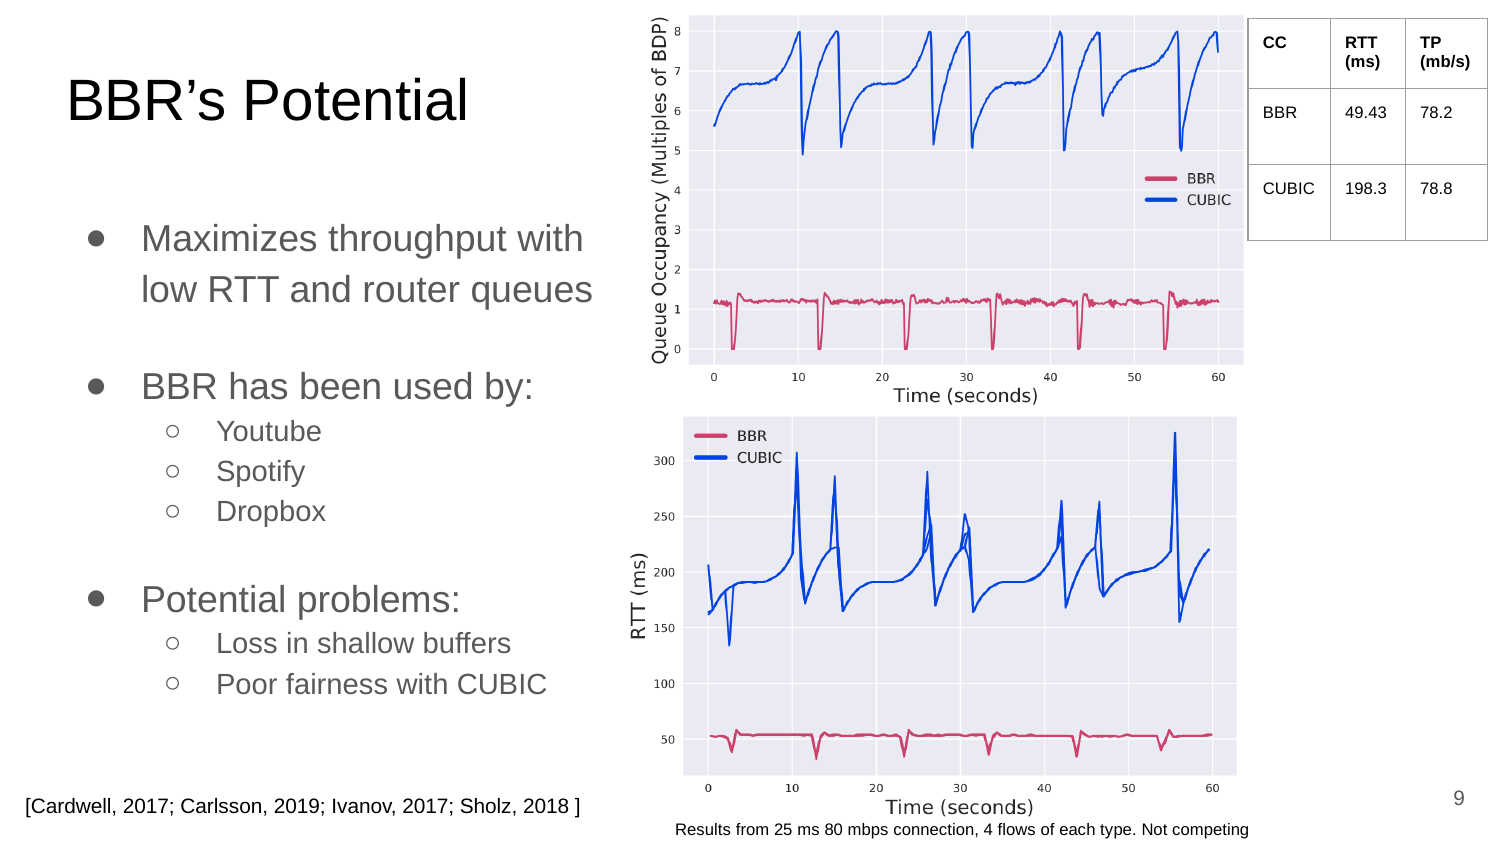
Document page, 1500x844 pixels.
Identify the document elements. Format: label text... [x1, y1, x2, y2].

table_header CC [1259, 19, 1330, 88]
table_header RTT (ms) [1331, 19, 1405, 88]
list Maximizes throughput with low RTT and router queues BBR has been used by: Youtube Spotify Dropbox Potential problems: Loss in shallow buffers Poor fairness with CUBIC [51, 191, 628, 750]
picture [621, 9, 1294, 832]
slide_number ‹#› [1389, 764, 1480, 830]
table_cell CUBIC [1259, 165, 1330, 240]
table_cell 78.2 [1406, 89, 1487, 164]
table_header TP (mb/s) [1406, 19, 1487, 88]
table_cell 49.43 [1331, 89, 1405, 164]
table_cell 78.8 [1406, 165, 1487, 240]
text_box [Cardwell, 2017; Carlsson, 2019; Ivanov, 2017; Sholz, 2018 ] [10, 777, 603, 842]
table_cell 198.3 [1331, 165, 1405, 240]
title BBR’s Potential [51, 46, 628, 141]
table_cell BBR [1259, 89, 1330, 164]
